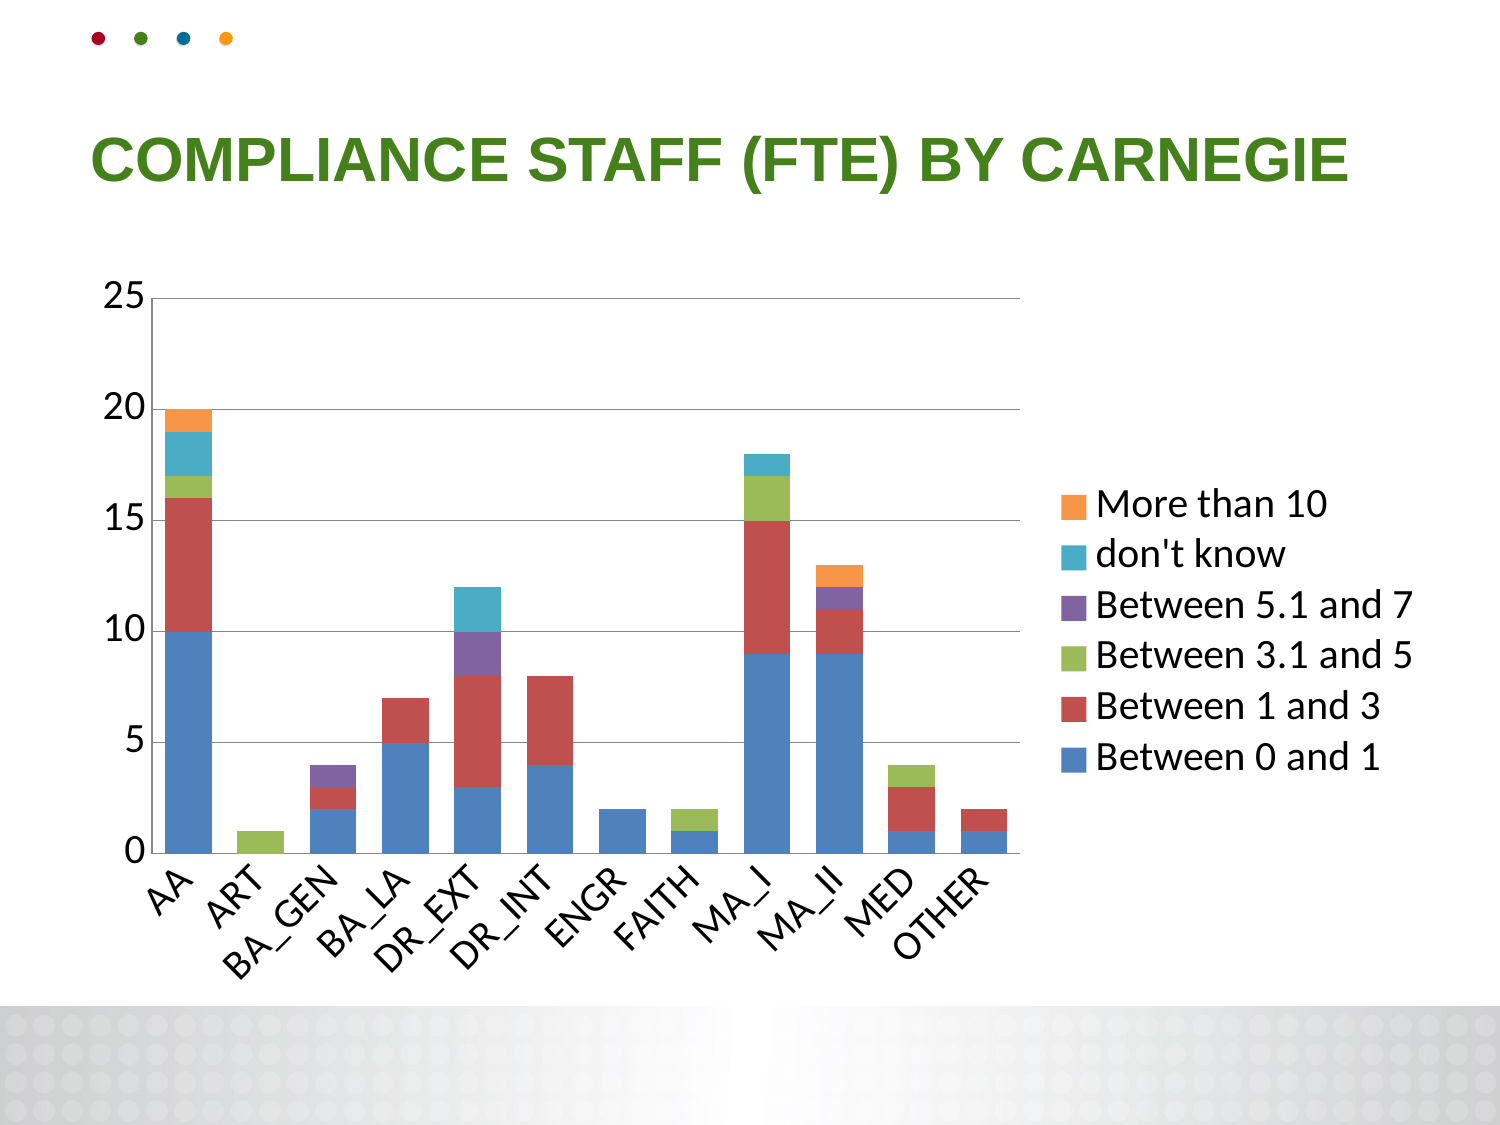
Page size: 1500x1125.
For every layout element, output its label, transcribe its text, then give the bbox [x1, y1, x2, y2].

picture [0, 1006, 1500, 1125]
chart [74, 262, 1451, 1006]
title Compliance Staff (FTE) by Carnegie [75, 62, 1450, 250]
